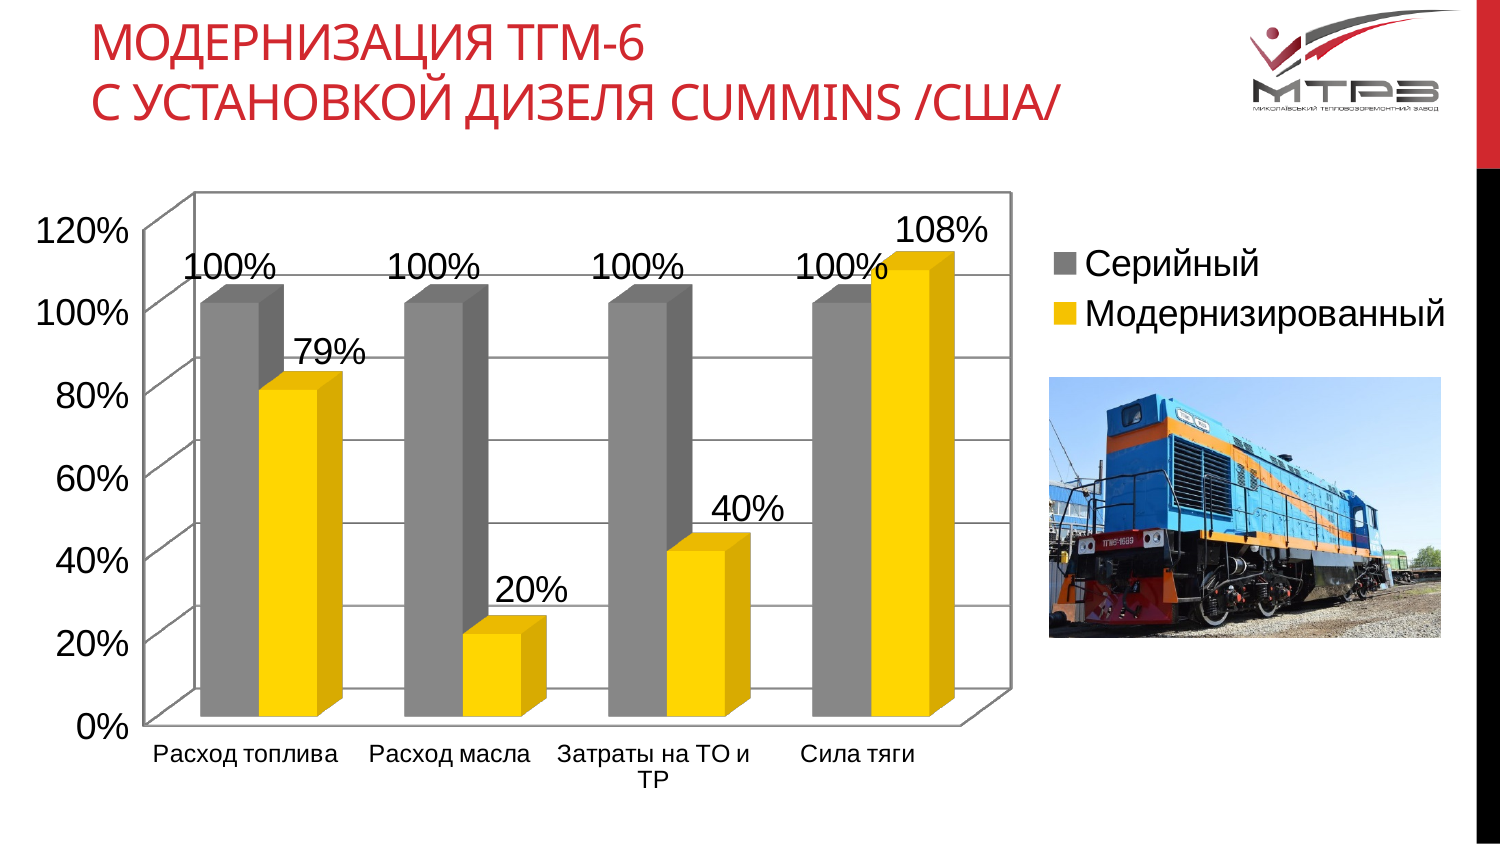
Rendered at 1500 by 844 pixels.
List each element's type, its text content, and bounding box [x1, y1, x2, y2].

title Модернизация ТГМ-6 с установкой дизеля cummins /США/ [75, 18, 1329, 139]
picture [1048, 377, 1441, 639]
picture [1238, 0, 1467, 128]
chart [5, 173, 1472, 813]
